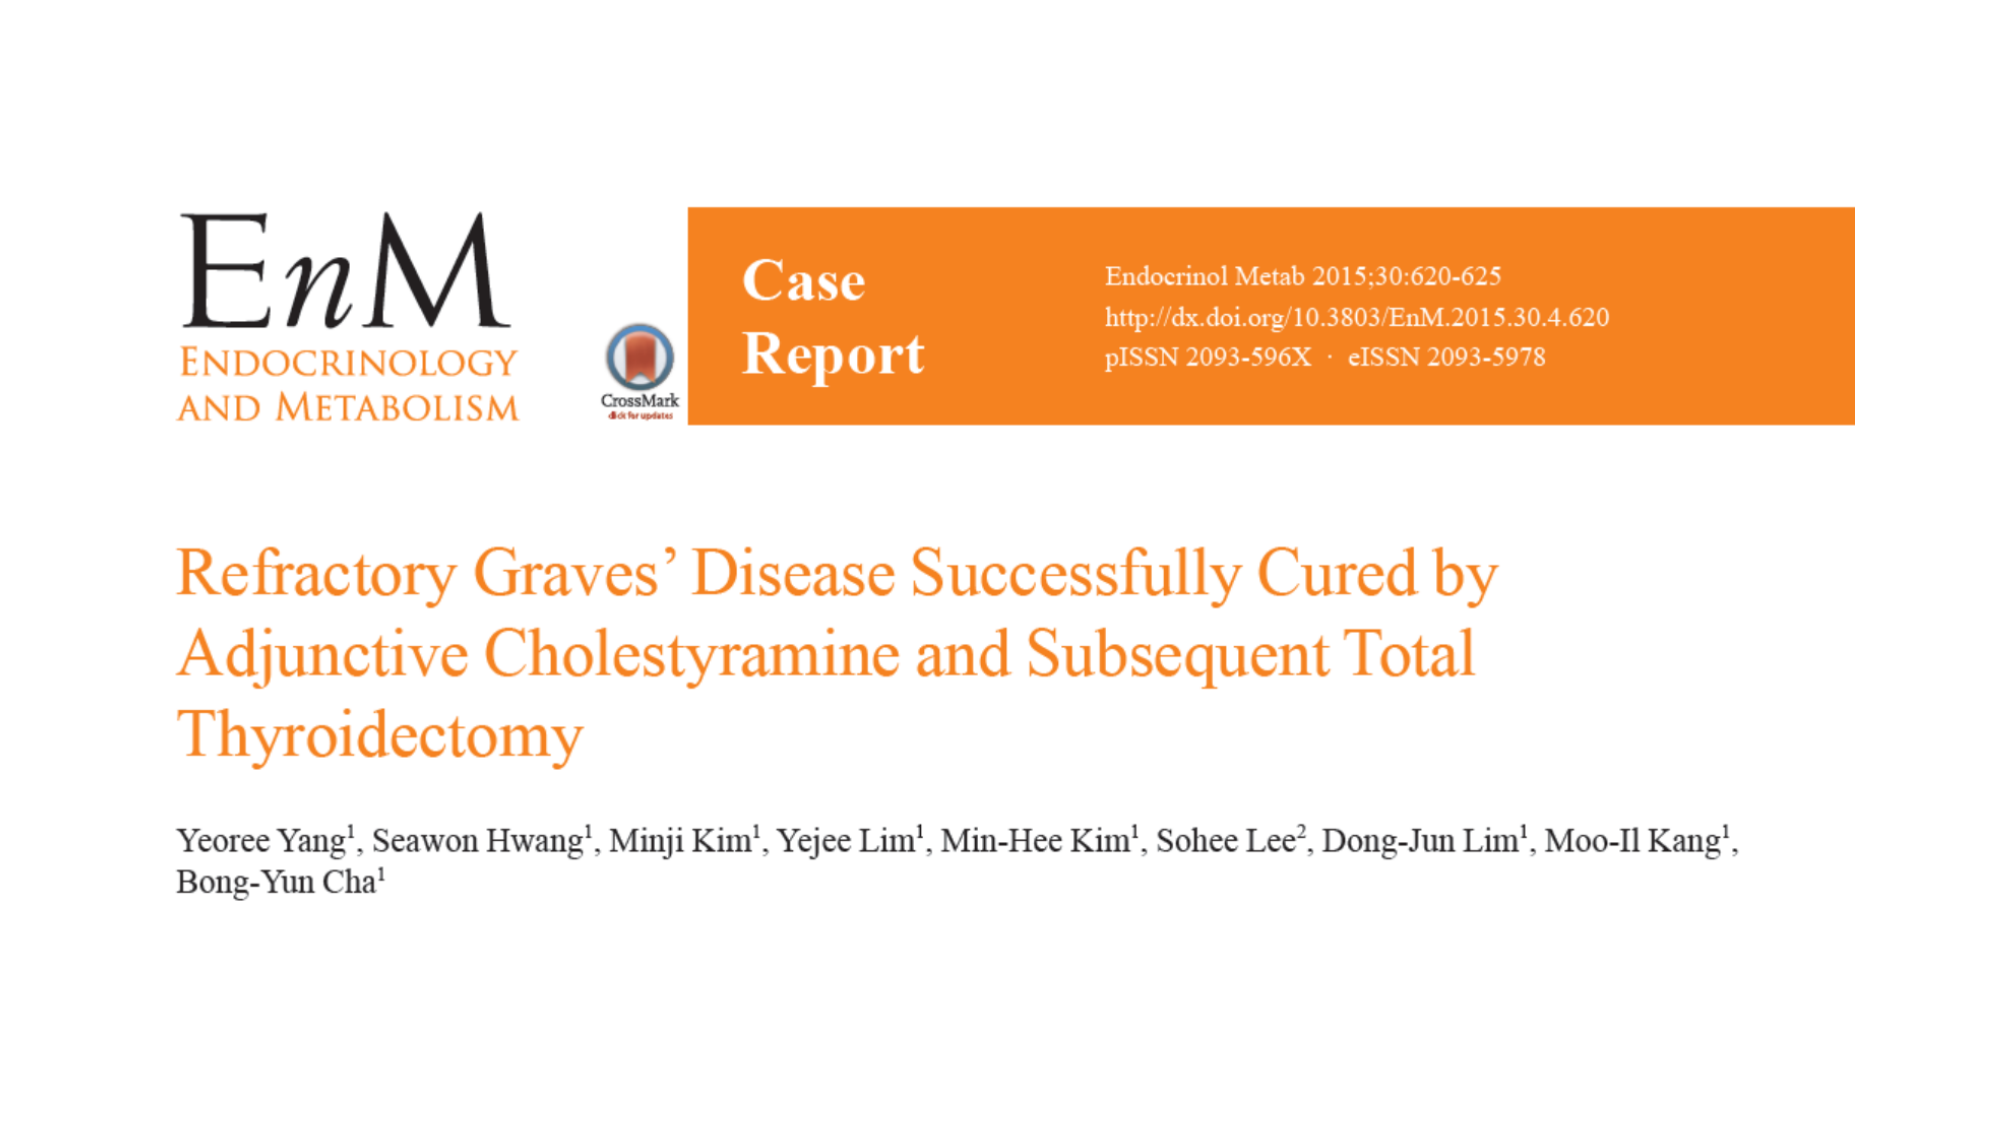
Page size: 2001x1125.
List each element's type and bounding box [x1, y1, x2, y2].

list [170, 191, 1855, 905]
